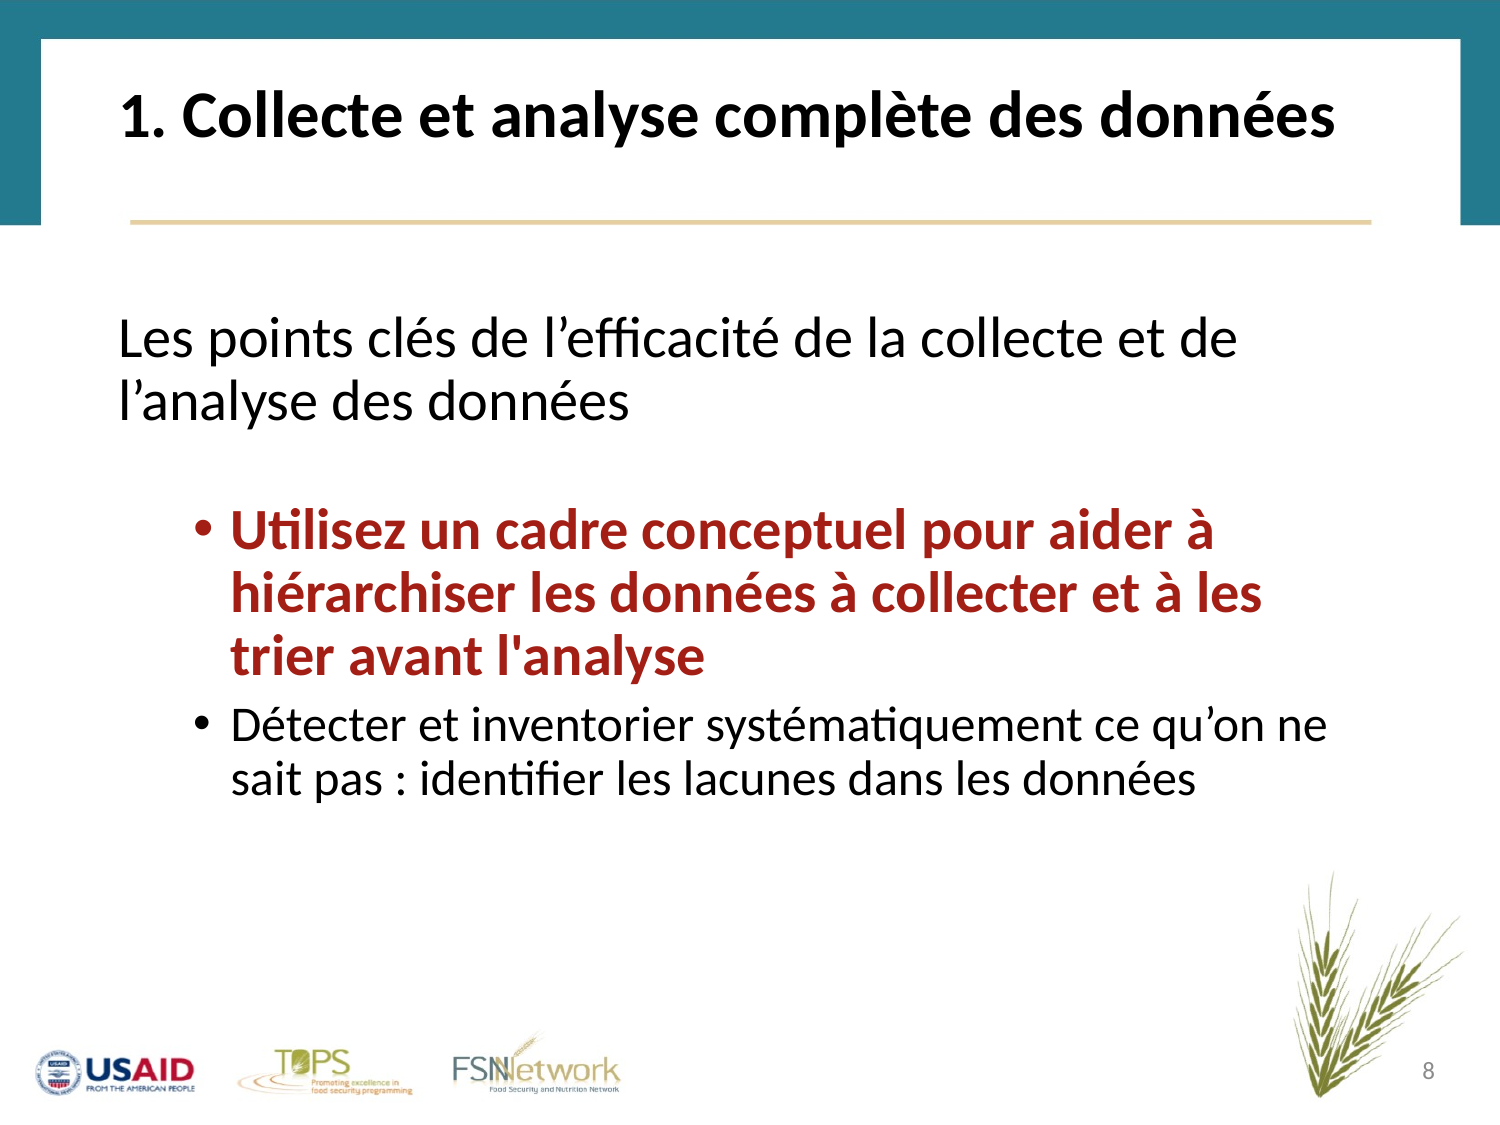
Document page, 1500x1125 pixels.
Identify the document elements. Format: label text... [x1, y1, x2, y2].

picture [0, 0, 1500, 1125]
list Les points clés de l’efficacité de la collecte et de l’analyse des données Utilisez un cadre conceptuel pour aider à hiérarchiser les données à collecter et à les trier avant l'analyse Détecter et inventorier systématiquement ce qu’on ne sait pas : identifier les lacunes dans les données [103, 299, 1397, 1014]
title 1. Collecte et analyse complète des données [103, 112, 1397, 197]
slide_number 8 [1350, 1027, 1450, 1113]
